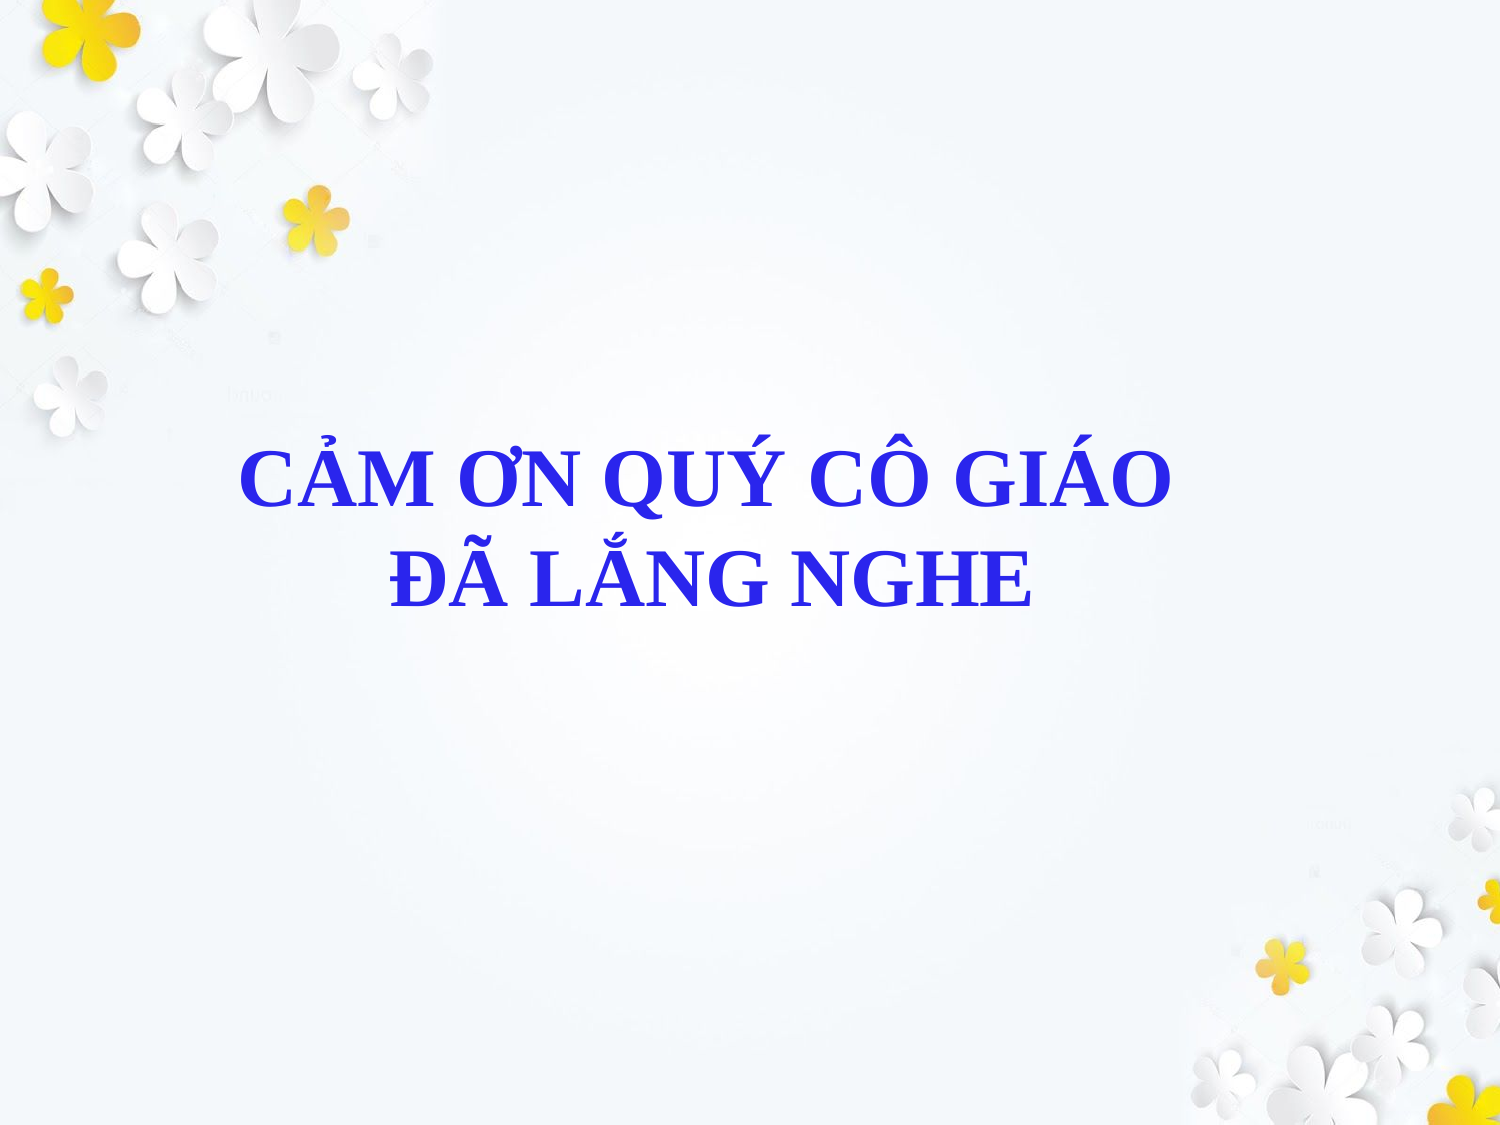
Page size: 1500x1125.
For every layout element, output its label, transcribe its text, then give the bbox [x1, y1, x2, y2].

text_box CẢM ƠN QUÝ CÔ GIÁO ĐÃ LẮNG NGHE [50, 416, 1363, 631]
picture [0, 0, 1500, 1125]
